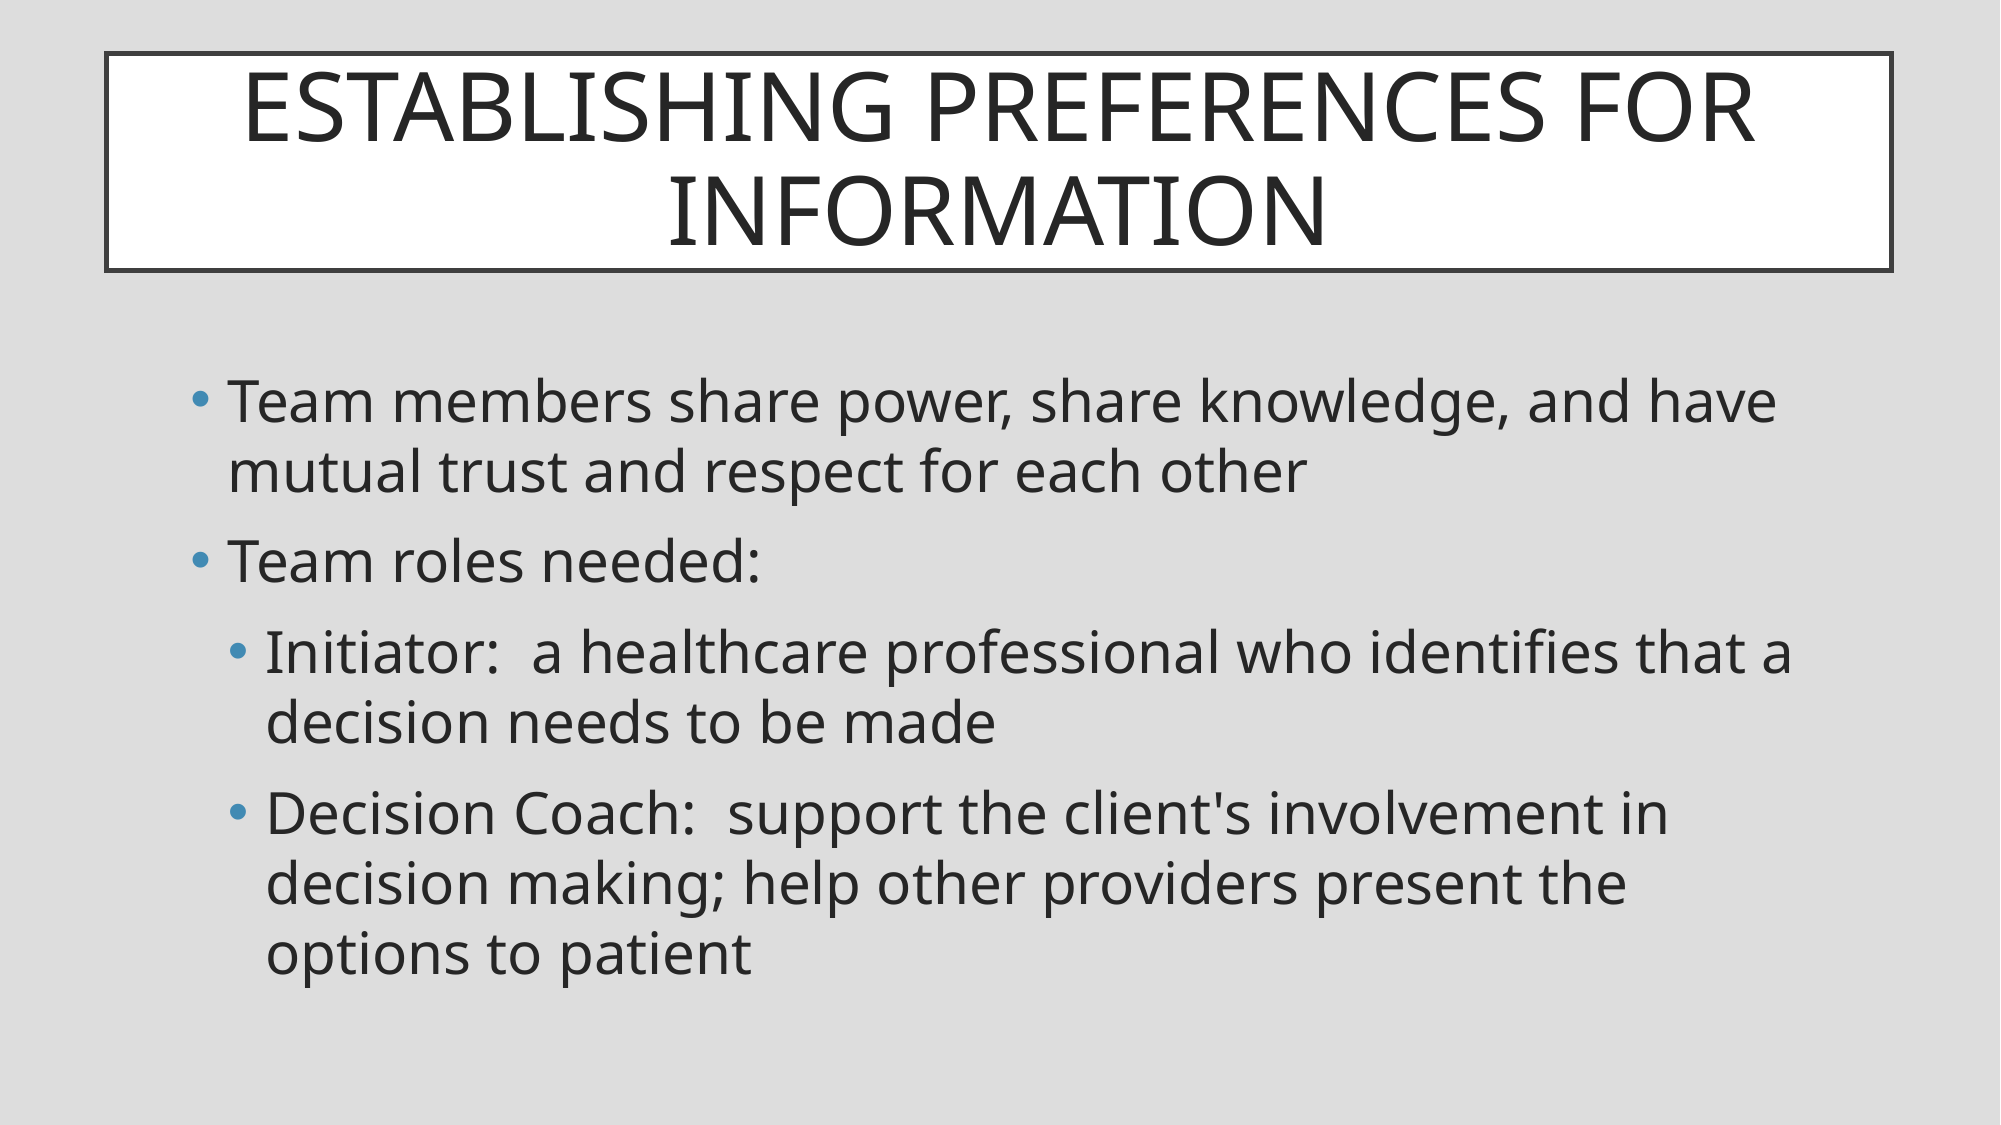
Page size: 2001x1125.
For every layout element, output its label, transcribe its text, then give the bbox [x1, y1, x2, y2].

list Team members share power, share knowledge, and have mutual trust and respect for each other Team roles needed: Initiator: a healthcare professional who identifies that a decision needs to be made Decision Coach: support the client's involvement in decision making; help other providers present the options to patient [175, 356, 1851, 894]
title ESTABLISHING PREFERENCES FOR INFORMATION [104, 51, 1894, 273]
